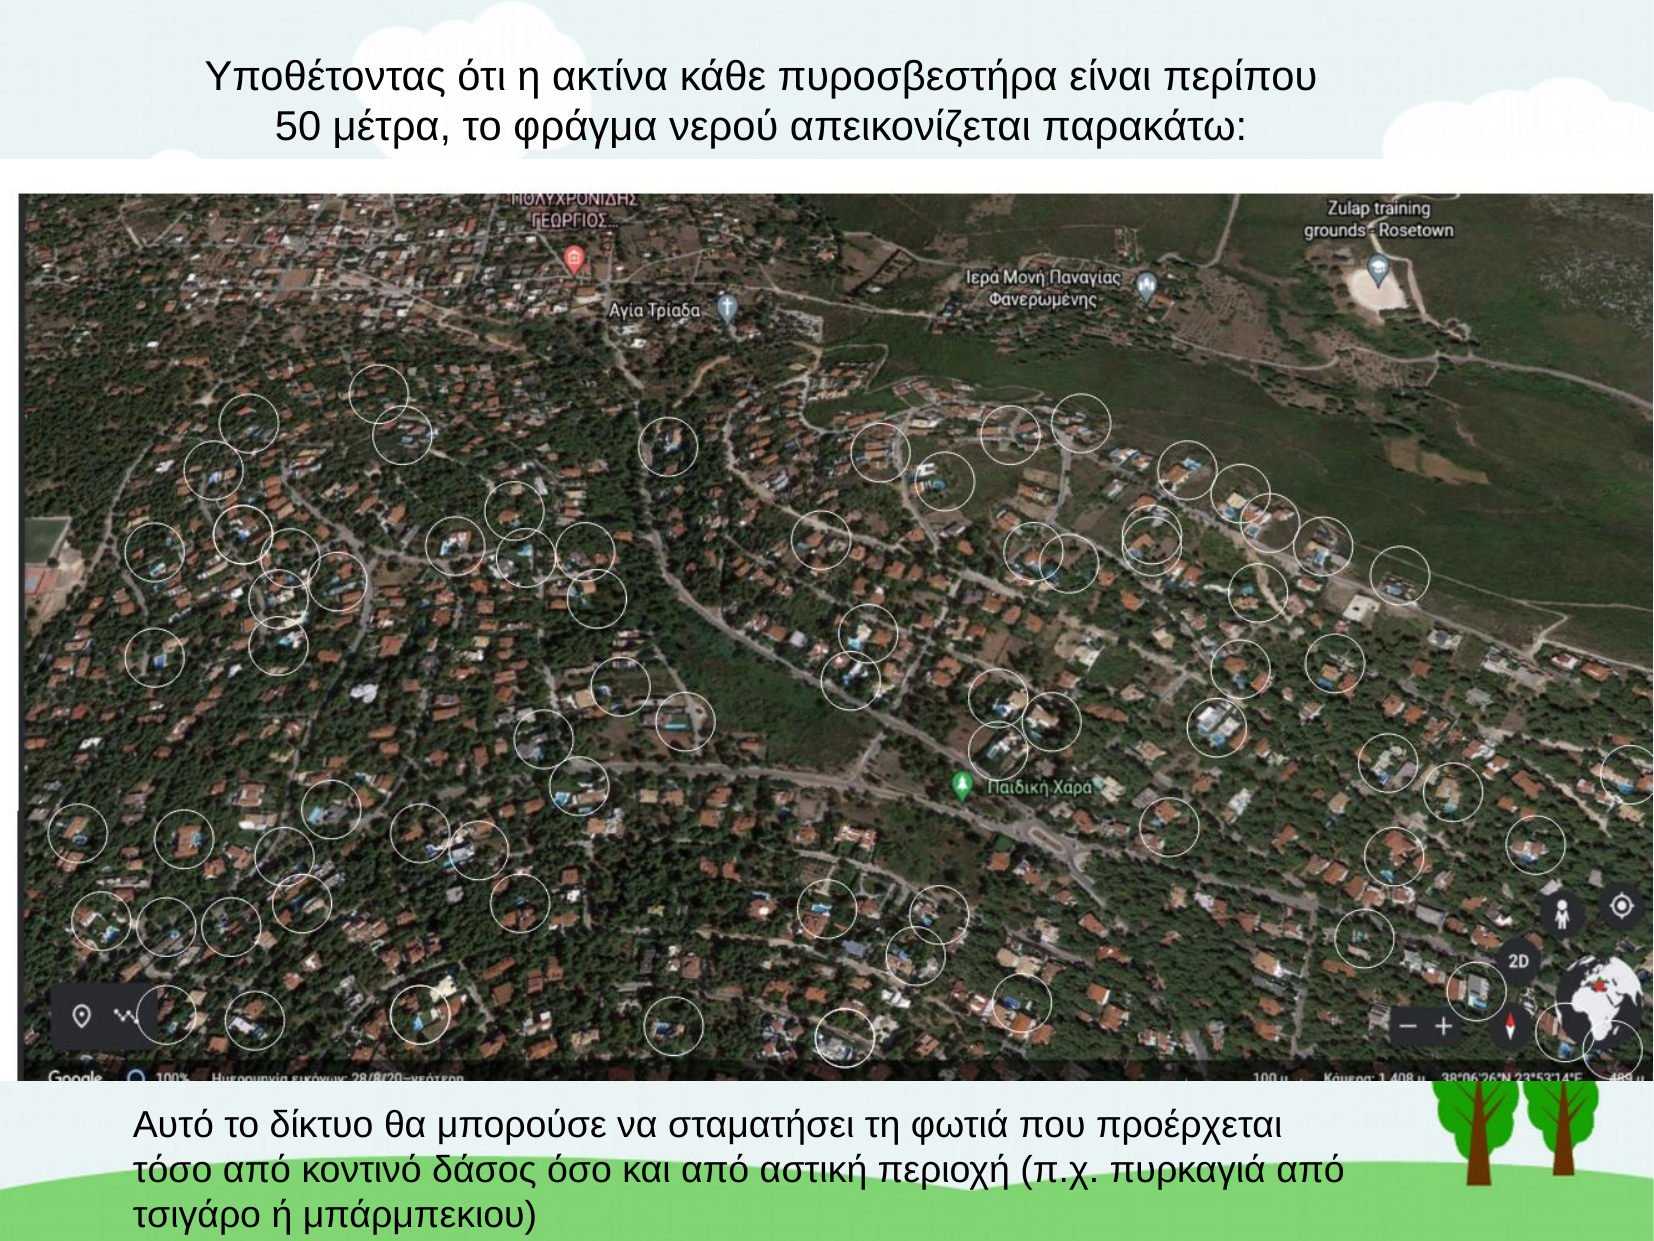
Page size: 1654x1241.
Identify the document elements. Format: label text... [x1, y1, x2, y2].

picture [0, 0, 1654, 1241]
text_box Υποθέτοντας ότι η ακτίνα κάθε πυροσβεστήρα είναι περίπου 50 μέτρα, το φράγμα νερού απεικονίζεται παρακάτω: [171, 40, 1352, 148]
text_box Αυτό το δίκτυο θα μπορούσε να σταματήσει τη φωτιά που προέρχεται τόσο από κοντινό δάσος όσο και από αστική περιοχή (π.χ. πυρκαγιά από τσιγάρο ή μπάρμπεκιου) [118, 1092, 1387, 1191]
